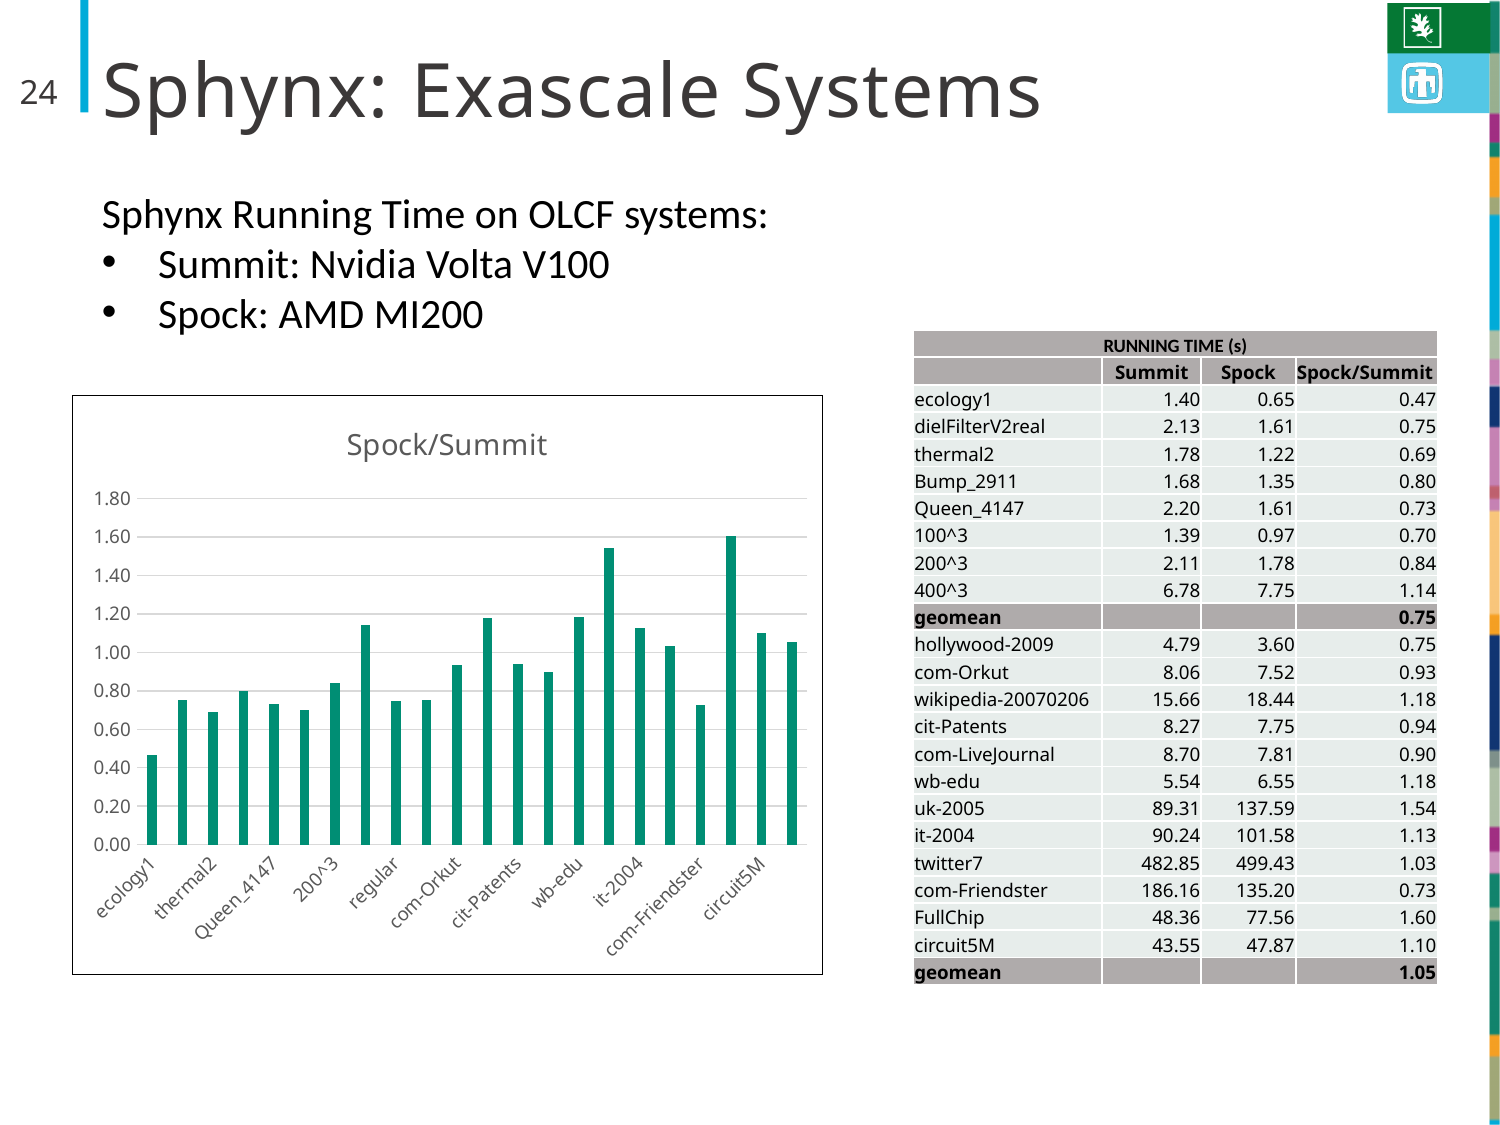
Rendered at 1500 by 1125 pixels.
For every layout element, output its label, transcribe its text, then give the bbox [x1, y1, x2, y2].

table_cell uk-2005 [914, 795, 1101, 820]
table_cell geomean [914, 958, 1101, 984]
table_cell Queen_4147 [914, 495, 1101, 520]
table_cell 7.52 [1202, 658, 1295, 684]
table_cell 1.78 [1103, 440, 1200, 466]
table_cell 1.61 [1202, 413, 1295, 438]
table_cell 137.59 [1202, 795, 1295, 820]
table_cell 0.90 [1297, 740, 1437, 766]
table_cell hollywood-2009 [914, 631, 1101, 657]
table_cell 135.20 [1202, 877, 1295, 902]
table_cell com-LiveJournal [914, 740, 1101, 766]
table_cell com-Orkut [914, 658, 1101, 684]
table_cell 0.75 [1297, 413, 1437, 438]
table_cell 100^3 [914, 522, 1101, 547]
table_cell 0.97 [1202, 522, 1295, 547]
table_cell 8.27 [1103, 713, 1200, 738]
table_cell 2.13 [1103, 413, 1200, 438]
text_box [1386, 2, 1492, 55]
table_cell 1.40 [1103, 386, 1200, 411]
table_cell 47.87 [1202, 931, 1295, 957]
table_cell 0.93 [1297, 658, 1437, 684]
table_cell [1103, 958, 1200, 984]
table_cell 0.70 [1297, 522, 1437, 547]
table_cell 1.54 [1297, 795, 1437, 820]
table_cell 1.10 [1297, 931, 1437, 957]
table_cell 8.70 [1103, 740, 1200, 766]
table_cell 4.79 [1103, 631, 1200, 657]
table_cell 15.66 [1103, 686, 1200, 711]
table_cell 101.58 [1202, 822, 1295, 848]
table_cell 186.16 [1103, 877, 1200, 902]
slide_number 24 [0, 64, 73, 125]
table_cell cit-Patents [914, 713, 1101, 738]
table_cell 6.55 [1202, 767, 1295, 793]
table_cell 48.36 [1103, 904, 1200, 929]
table_cell [1202, 958, 1295, 984]
table_cell circuit5M [914, 931, 1101, 957]
picture [1401, 62, 1444, 104]
table_cell 0.73 [1297, 877, 1437, 902]
table_cell 0.47 [1297, 386, 1437, 411]
table_cell [1103, 604, 1200, 629]
table_cell 1.22 [1202, 440, 1295, 466]
table_cell 90.24 [1103, 822, 1200, 848]
table_cell 2.20 [1103, 495, 1200, 520]
picture [1402, 6, 1442, 48]
table_cell 7.81 [1202, 740, 1295, 766]
table_cell Spock [1202, 358, 1295, 384]
table_cell 1.18 [1297, 686, 1437, 711]
table_cell 7.75 [1202, 576, 1295, 602]
table_cell 0.69 [1297, 440, 1437, 466]
picture [1490, 330, 1499, 1120]
table_cell 43.55 [1103, 931, 1200, 957]
table_cell 1.68 [1103, 467, 1200, 493]
table_cell 1.03 [1297, 849, 1437, 875]
table_cell 6.78 [1103, 576, 1200, 602]
table_cell 0.75 [1297, 631, 1437, 657]
table_cell wb-edu [914, 767, 1101, 793]
table_cell thermal2 [914, 440, 1101, 466]
table_cell 1.78 [1202, 549, 1295, 575]
table_cell [1202, 604, 1295, 629]
table_cell 0.80 [1297, 467, 1437, 493]
table_cell 1.61 [1202, 495, 1295, 520]
table_cell 1.05 [1297, 958, 1437, 984]
table_cell 1.14 [1297, 576, 1437, 602]
table_cell it-2004 [914, 822, 1101, 848]
table_cell 89.31 [1103, 795, 1200, 820]
table_cell 0.65 [1202, 386, 1295, 411]
table_cell 200^3 [914, 549, 1101, 575]
table_header RUNNING TIME (s) [914, 331, 1437, 356]
table_cell 0.84 [1297, 549, 1437, 575]
table_cell Summit [1103, 358, 1200, 384]
table_cell dielFilterV2real [914, 413, 1101, 438]
table_cell 482.85 [1103, 849, 1200, 875]
table_cell ecology1 [914, 386, 1101, 411]
table_cell Bump_2911 [914, 467, 1101, 493]
table_cell 1.13 [1297, 822, 1437, 848]
table_cell 18.44 [1202, 686, 1295, 711]
table_cell wikipedia-20070206 [914, 686, 1101, 711]
table_cell 0.73 [1297, 495, 1437, 520]
table_cell 1.35 [1202, 467, 1295, 493]
table_cell 1.60 [1297, 904, 1437, 929]
table_cell 7.75 [1202, 713, 1295, 738]
table_cell 499.43 [1202, 849, 1295, 875]
table_cell FullChip [914, 904, 1101, 929]
text_box Sphynx Running Time on OLCF systems: Summit: Nvidia Volta V100 Spock: AMD MI200 [87, 179, 823, 344]
table_cell twitter7 [914, 849, 1101, 875]
table_cell 5.54 [1103, 767, 1200, 793]
table_cell [914, 358, 1101, 384]
table_cell 3.60 [1202, 631, 1295, 657]
table_cell 1.18 [1297, 767, 1437, 793]
picture [1490, 1, 1499, 215]
title Sphynx: Exascale Systems [87, 48, 1350, 147]
table_cell 0.75 [1297, 604, 1437, 629]
chart [71, 395, 823, 976]
table_cell 77.56 [1202, 904, 1295, 929]
table_cell com-Friendster [914, 877, 1101, 902]
table_cell 0.94 [1297, 713, 1437, 738]
table_cell 8.06 [1103, 658, 1200, 684]
table_cell 1.39 [1103, 522, 1200, 547]
table_cell geomean [914, 604, 1101, 629]
table_cell Spock/Summit [1297, 358, 1437, 384]
table_cell 400^3 [914, 576, 1101, 602]
table_cell 2.11 [1103, 549, 1200, 575]
